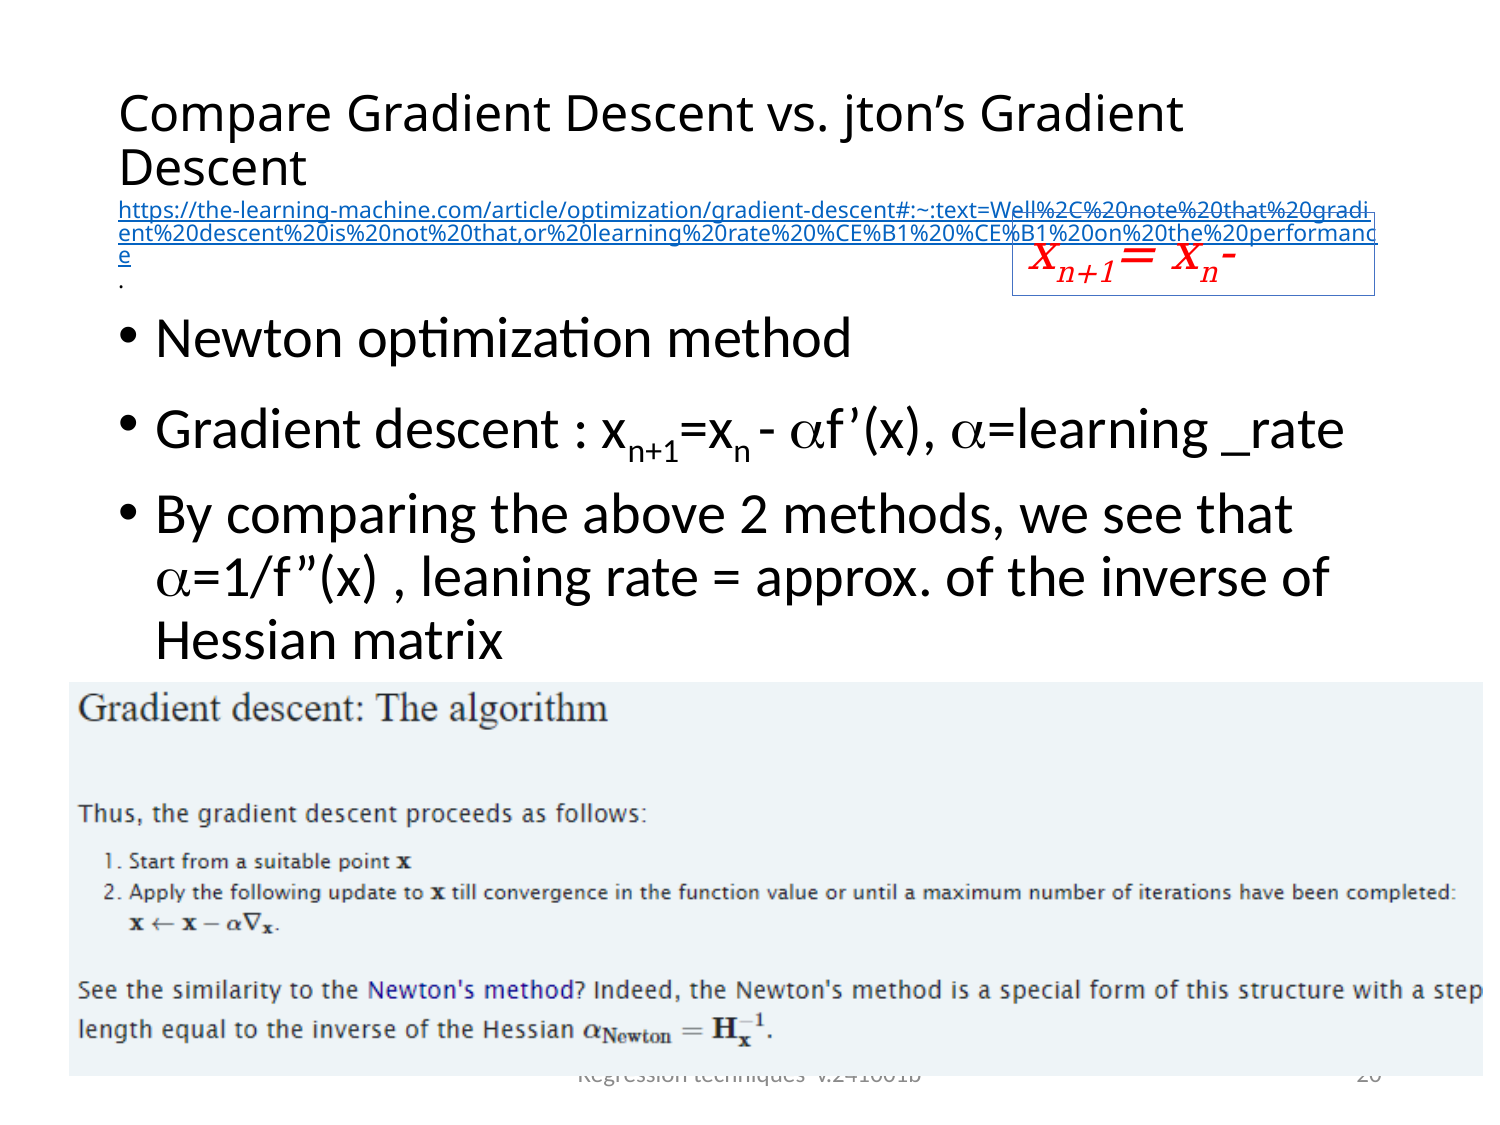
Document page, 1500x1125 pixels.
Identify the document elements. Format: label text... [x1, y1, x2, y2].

picture [69, 682, 1483, 1076]
title Compare Gradient Descent vs. jton’s Gradient Descent https://the-learning-machine.com/article/optimization/gradient-descent#:~:text=Well%2C%20note%20that%20gradient%20descent%20is%20not%20that,or%20learning%20rate%20%CE%B1%20%CE%B1%20on%20the%20performance. [103, 59, 1397, 278]
footer Regression techniques v.241001b [496, 1076, 1004, 1103]
slide_number 20 [1059, 1076, 1397, 1103]
list Newton optimization method Gradient descent : xn+1=xn - f’(x), =learning _rate By comparing the above 2 methods, we see that =1/f”(x) , leaning rate = approx. of the inverse of Hessian matrix [103, 299, 1397, 682]
